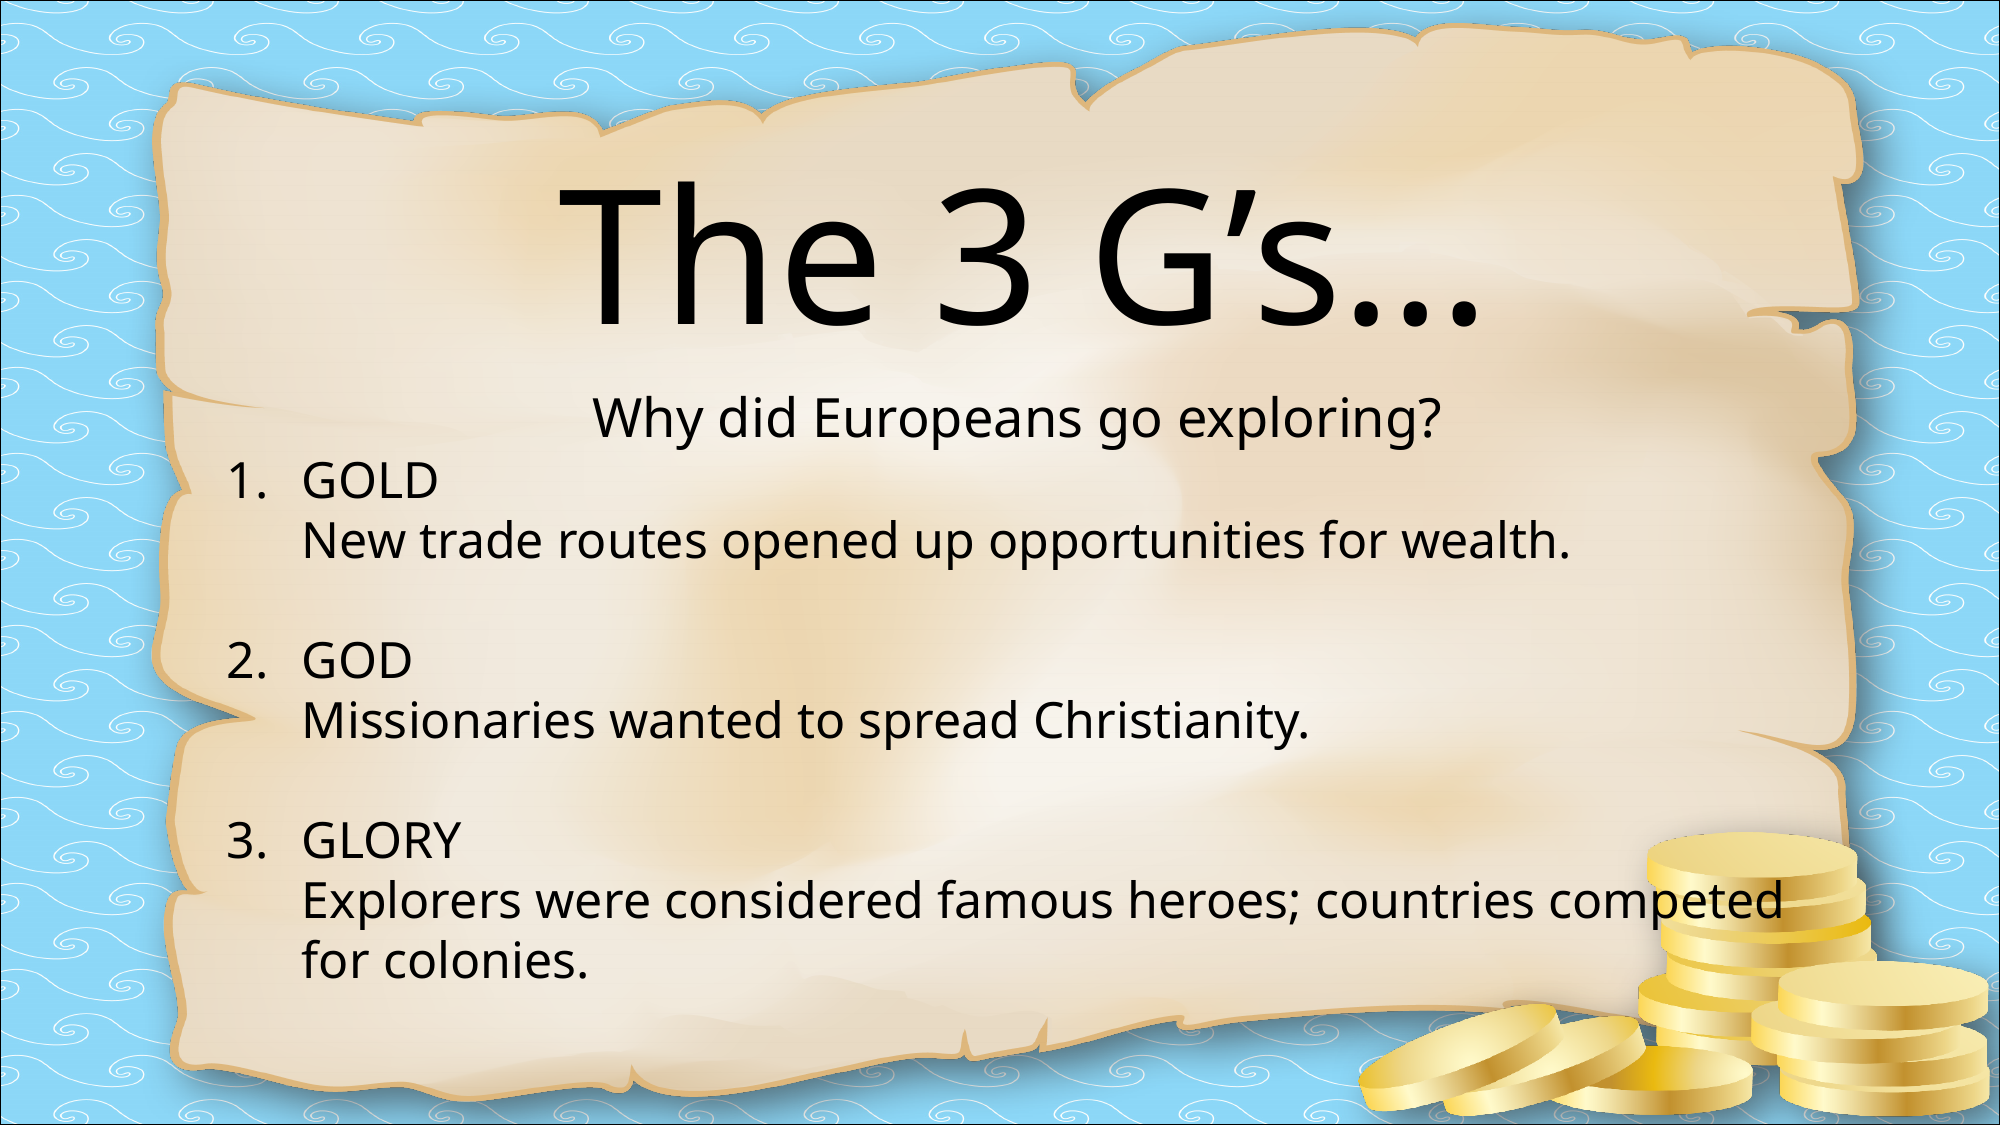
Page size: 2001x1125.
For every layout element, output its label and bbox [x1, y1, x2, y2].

text_box [0, 0, 2000, 1125]
picture [131, 23, 2000, 1119]
